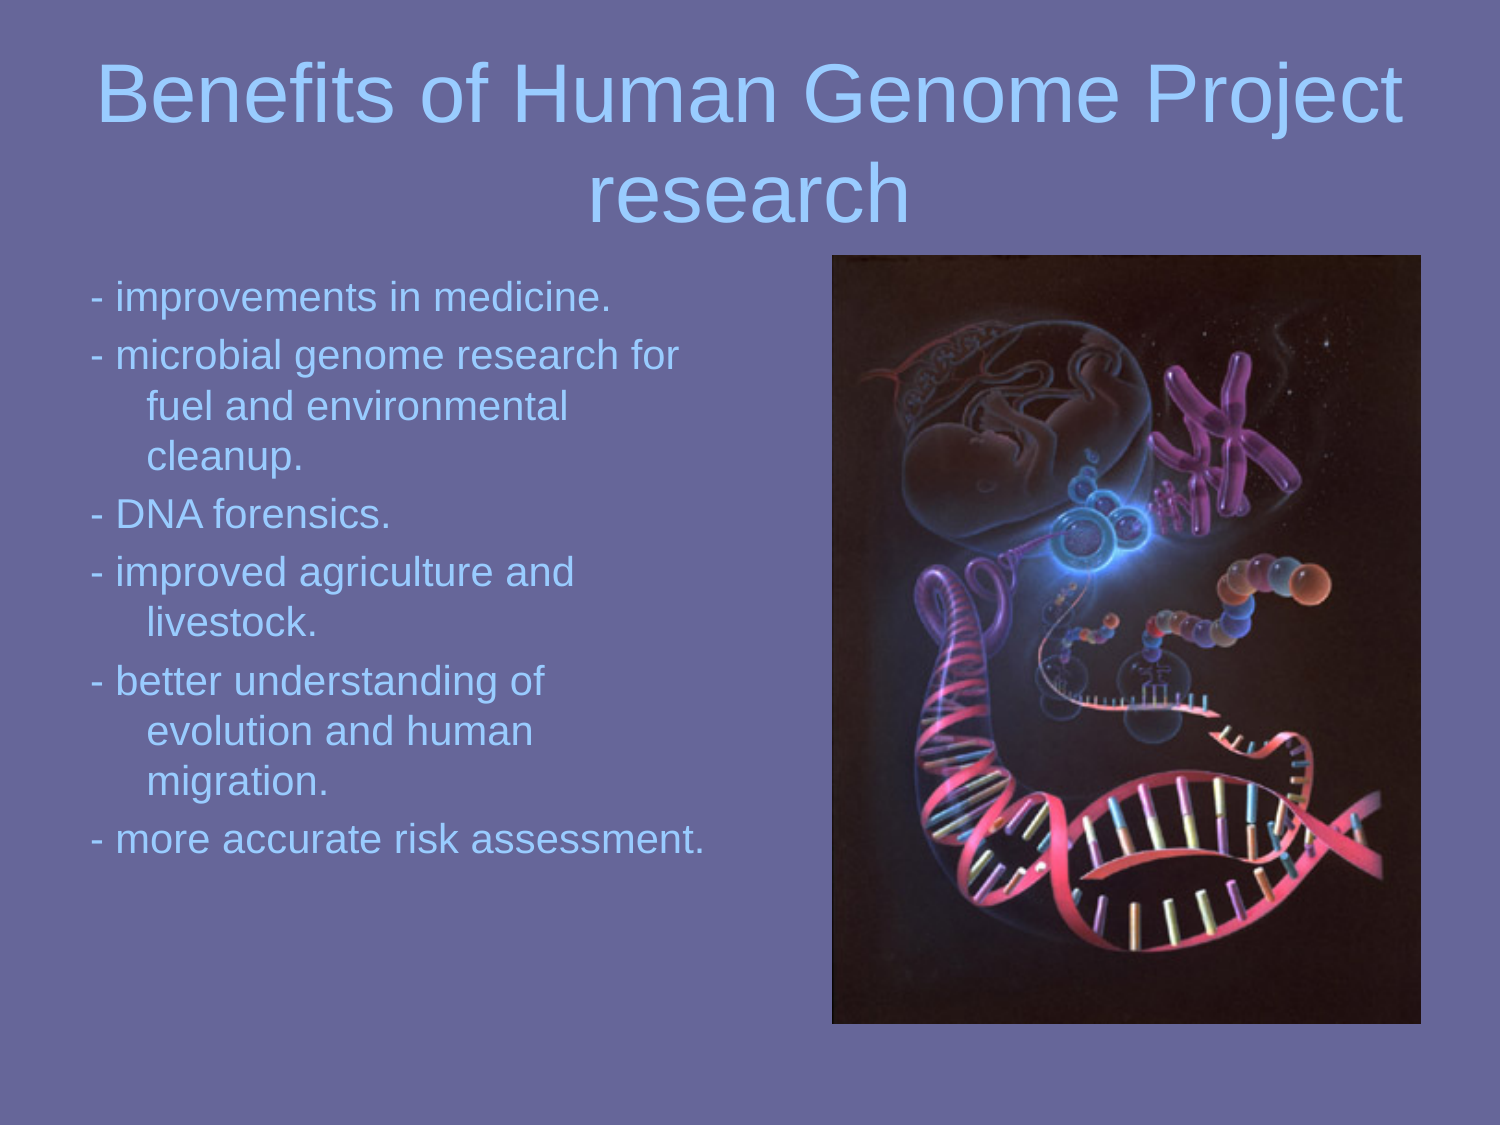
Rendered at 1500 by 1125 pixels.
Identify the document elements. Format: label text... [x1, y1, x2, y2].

title Benefits of Human Genome Project research [75, 45, 1425, 233]
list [832, 255, 1421, 1024]
list - improvements in medicine. - microbial genome research for fuel and environmental cleanup. - DNA forensics. - improved agriculture and livestock. - better understanding of evolution and human migration. - more accurate risk assessment. [75, 262, 738, 882]
